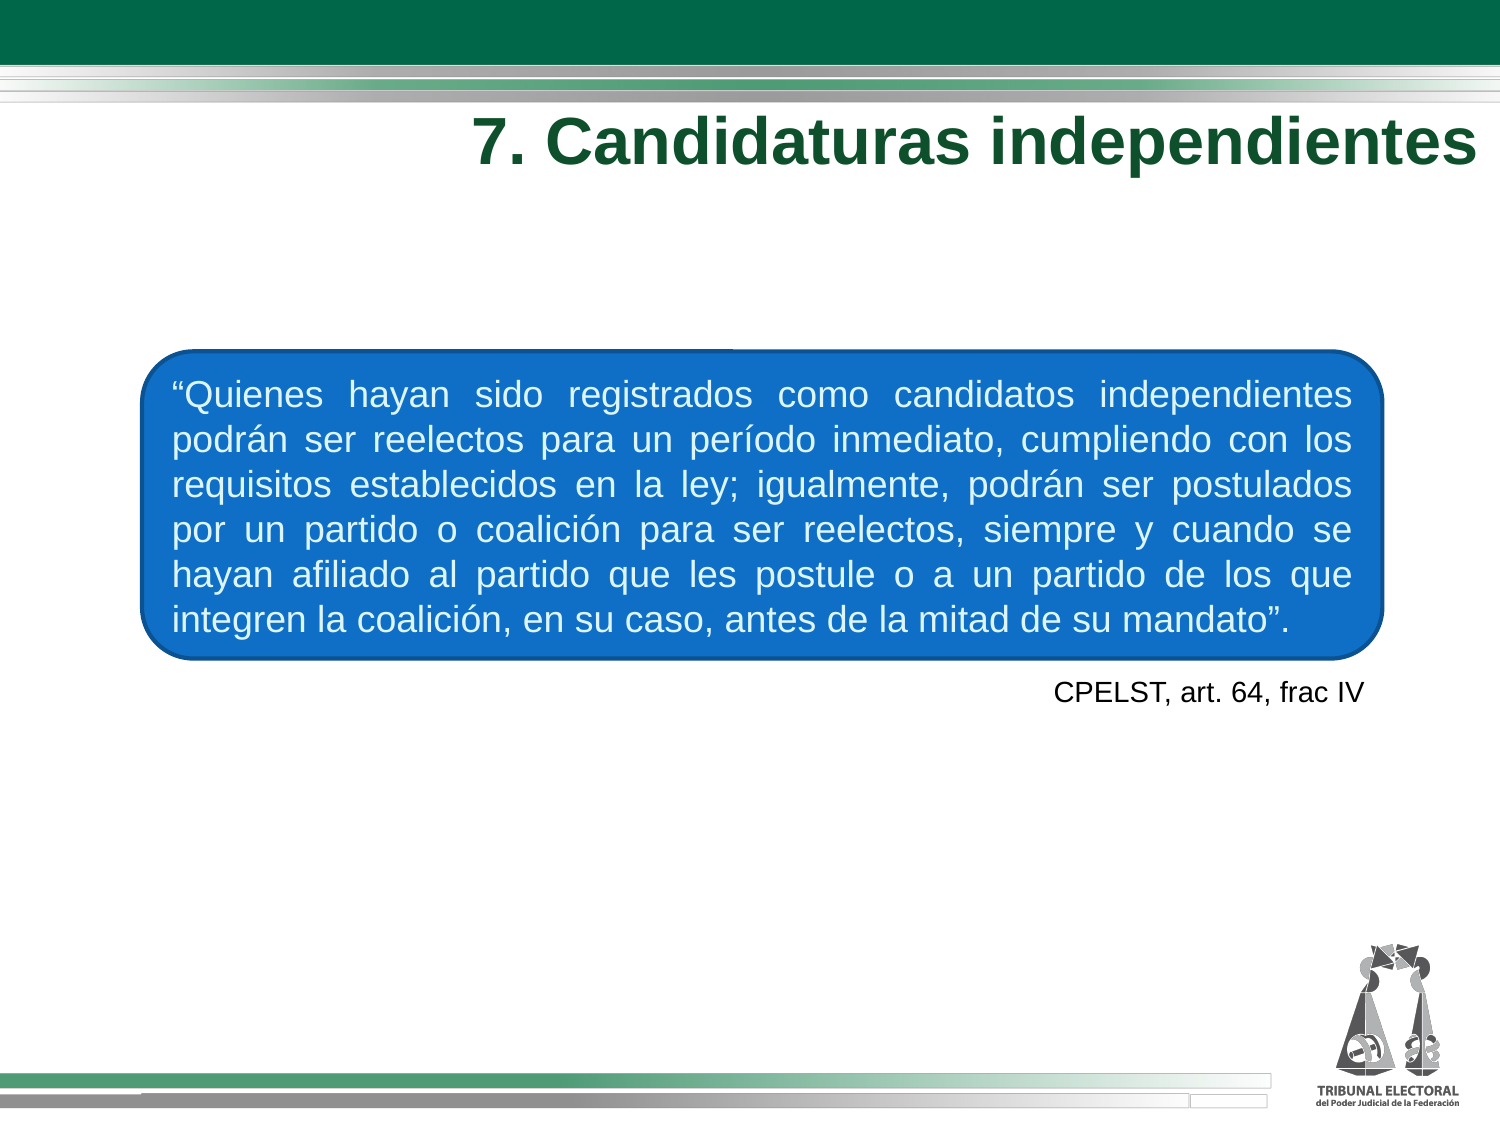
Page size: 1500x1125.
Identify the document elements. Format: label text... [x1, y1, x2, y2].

text_box CPELST, art. 64, frac IV [1038, 665, 1381, 716]
text_box 7. Candidaturas independientes [144, 82, 1495, 188]
text_box “Quienes hayan sido registrados como candidatos independientes podrán ser reelectos para un período inmediato, cumpliendo con los requisitos establecidos en la ley; igualmente, podrán ser postulados por un partido o coalición para ser reelectos, siempre y cuando se hayan afiliado al partido que les postule o a un partido de los que integren la coalición, en su caso, antes de la mitad de su mandato”. [139, 349, 1385, 661]
picture [0, 0, 1500, 1125]
